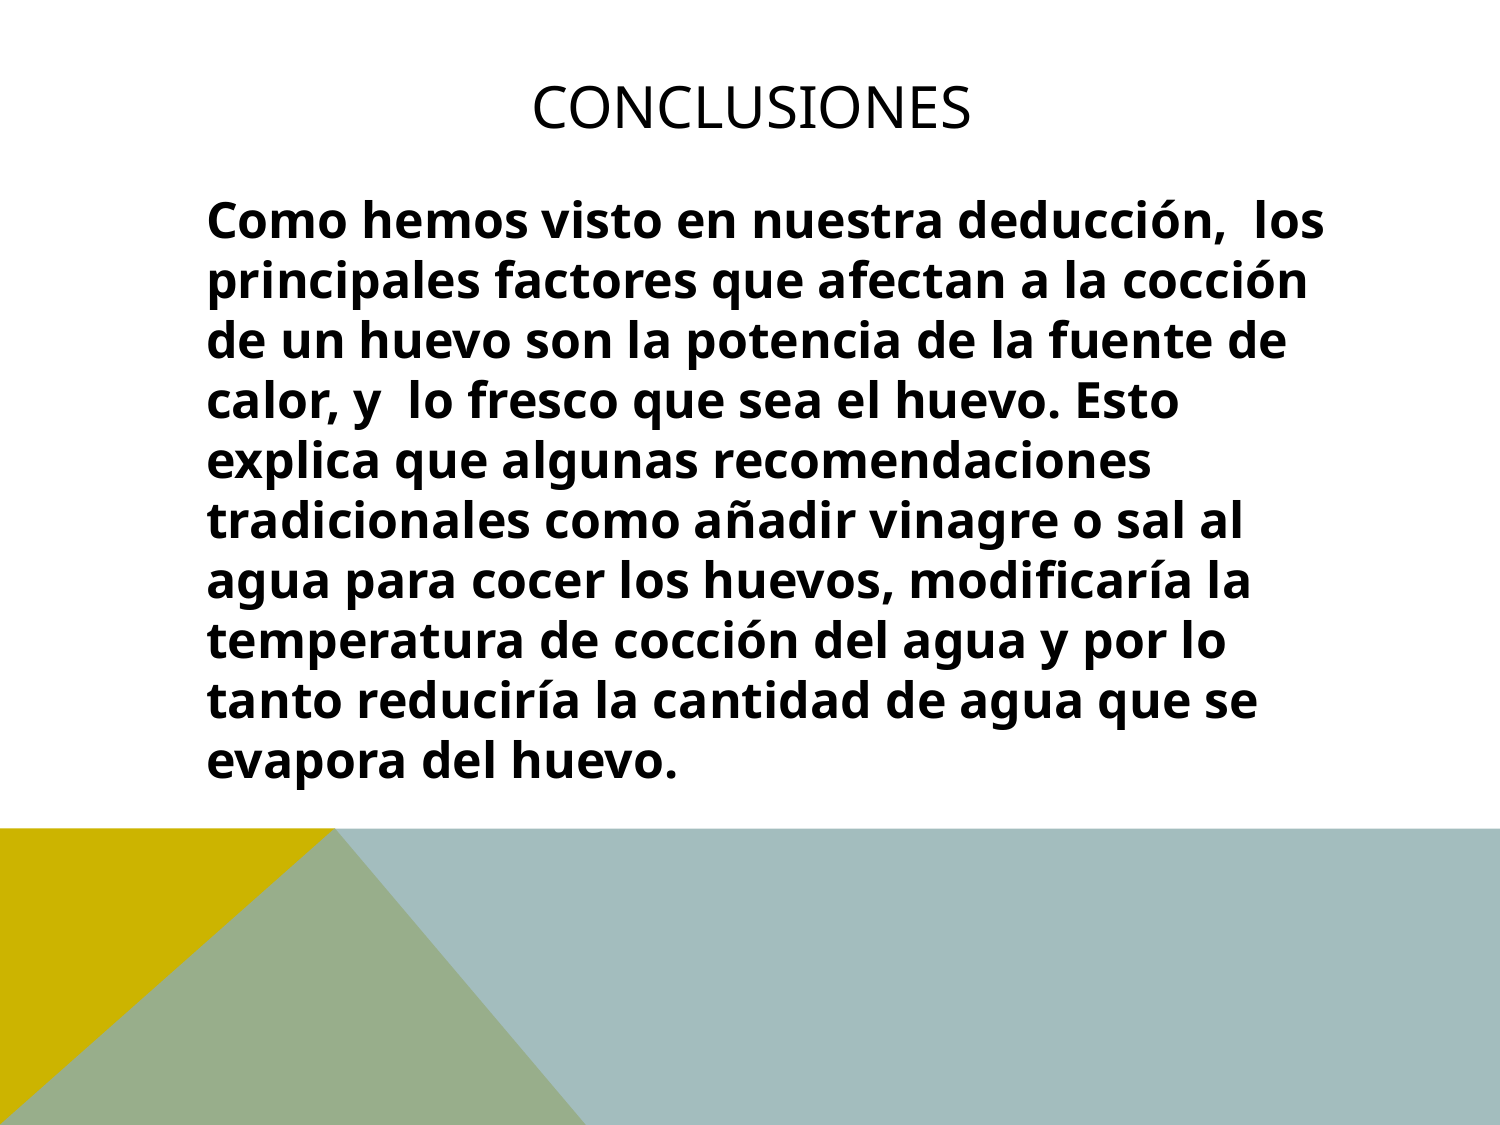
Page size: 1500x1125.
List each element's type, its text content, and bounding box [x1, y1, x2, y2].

title conclusiones [135, 60, 1369, 150]
list Como hemos visto en nuestra deducción, los principales factores que afectan a la cocción de un huevo son la potencia de la fuente de calor, y lo fresco que sea el huevo. Esto explica que algunas recomendaciones tradicionales como añadir vinagre o sal al agua para cocer los huevos, modificaría la temperatura de cocción del agua y por lo tanto reduciría la cantidad de agua que se evapora del huevo. [135, 180, 1369, 768]
